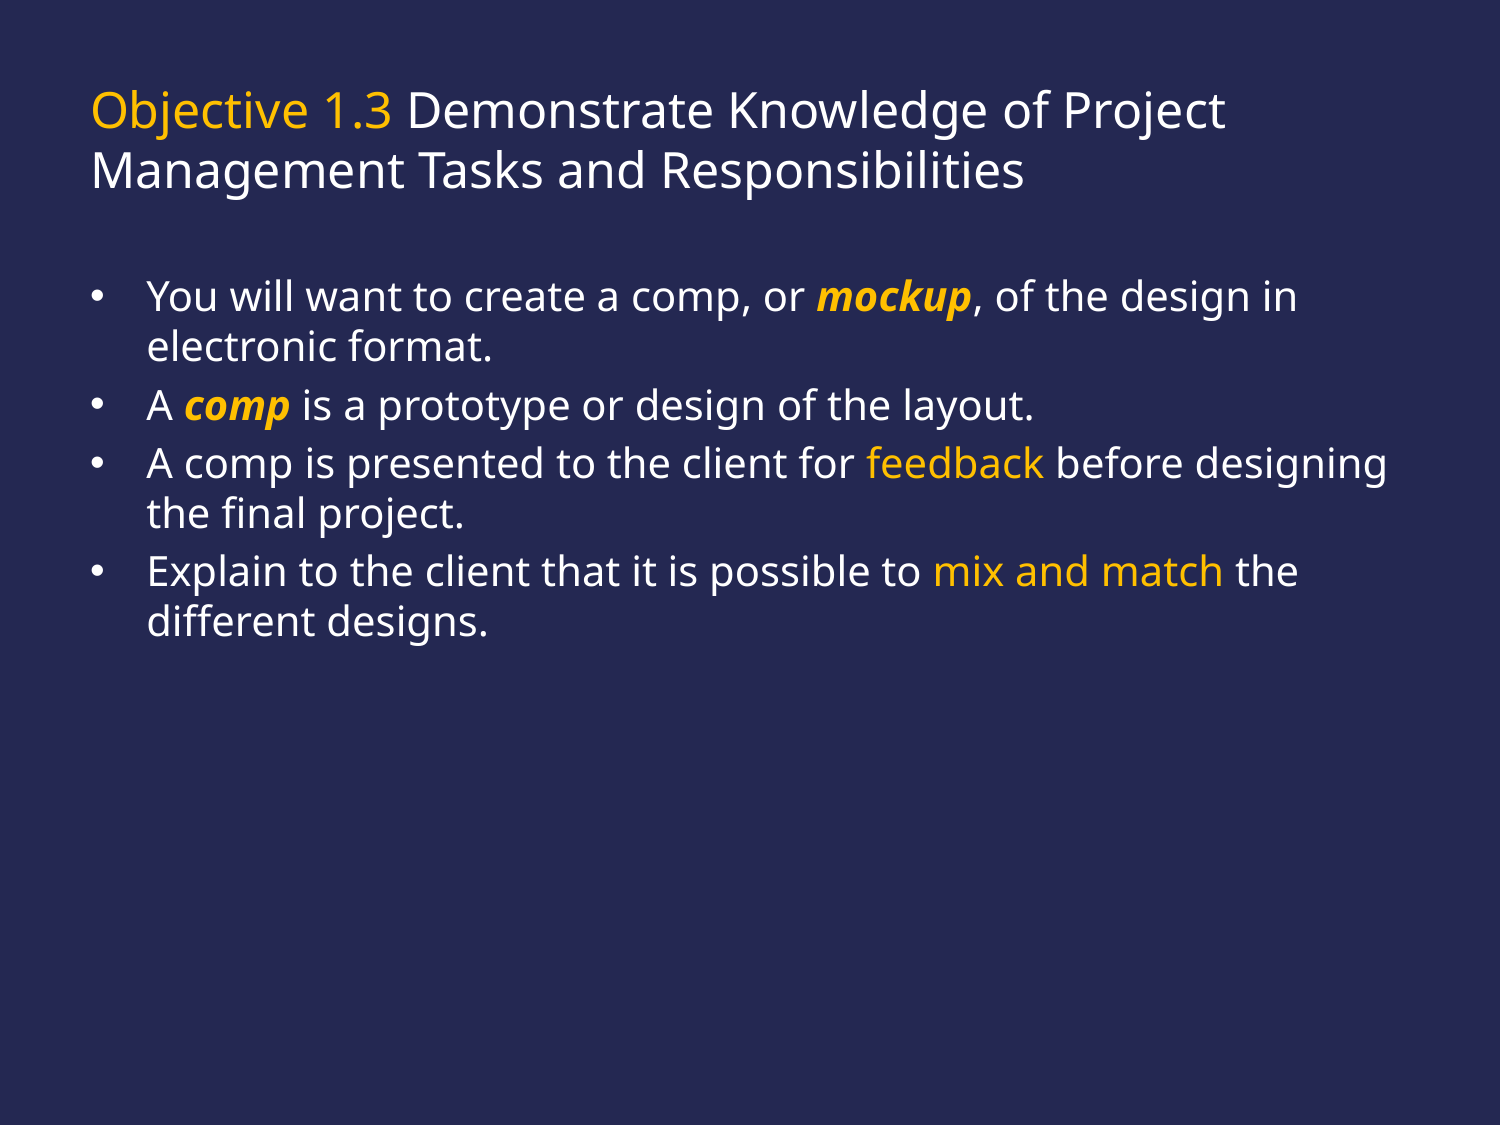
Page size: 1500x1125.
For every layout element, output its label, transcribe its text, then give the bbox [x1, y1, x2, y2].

list You will want to create a comp, or mockup, of the design in electronic format. A comp is a prototype or design of the layout. A comp is presented to the client for feedback before designing the final project. Explain to the client that it is possible to mix and match the different designs. [75, 262, 1425, 1005]
title Objective 1.3 Demonstrate Knowledge of Project Management Tasks and Responsibilities [75, 45, 1425, 233]
